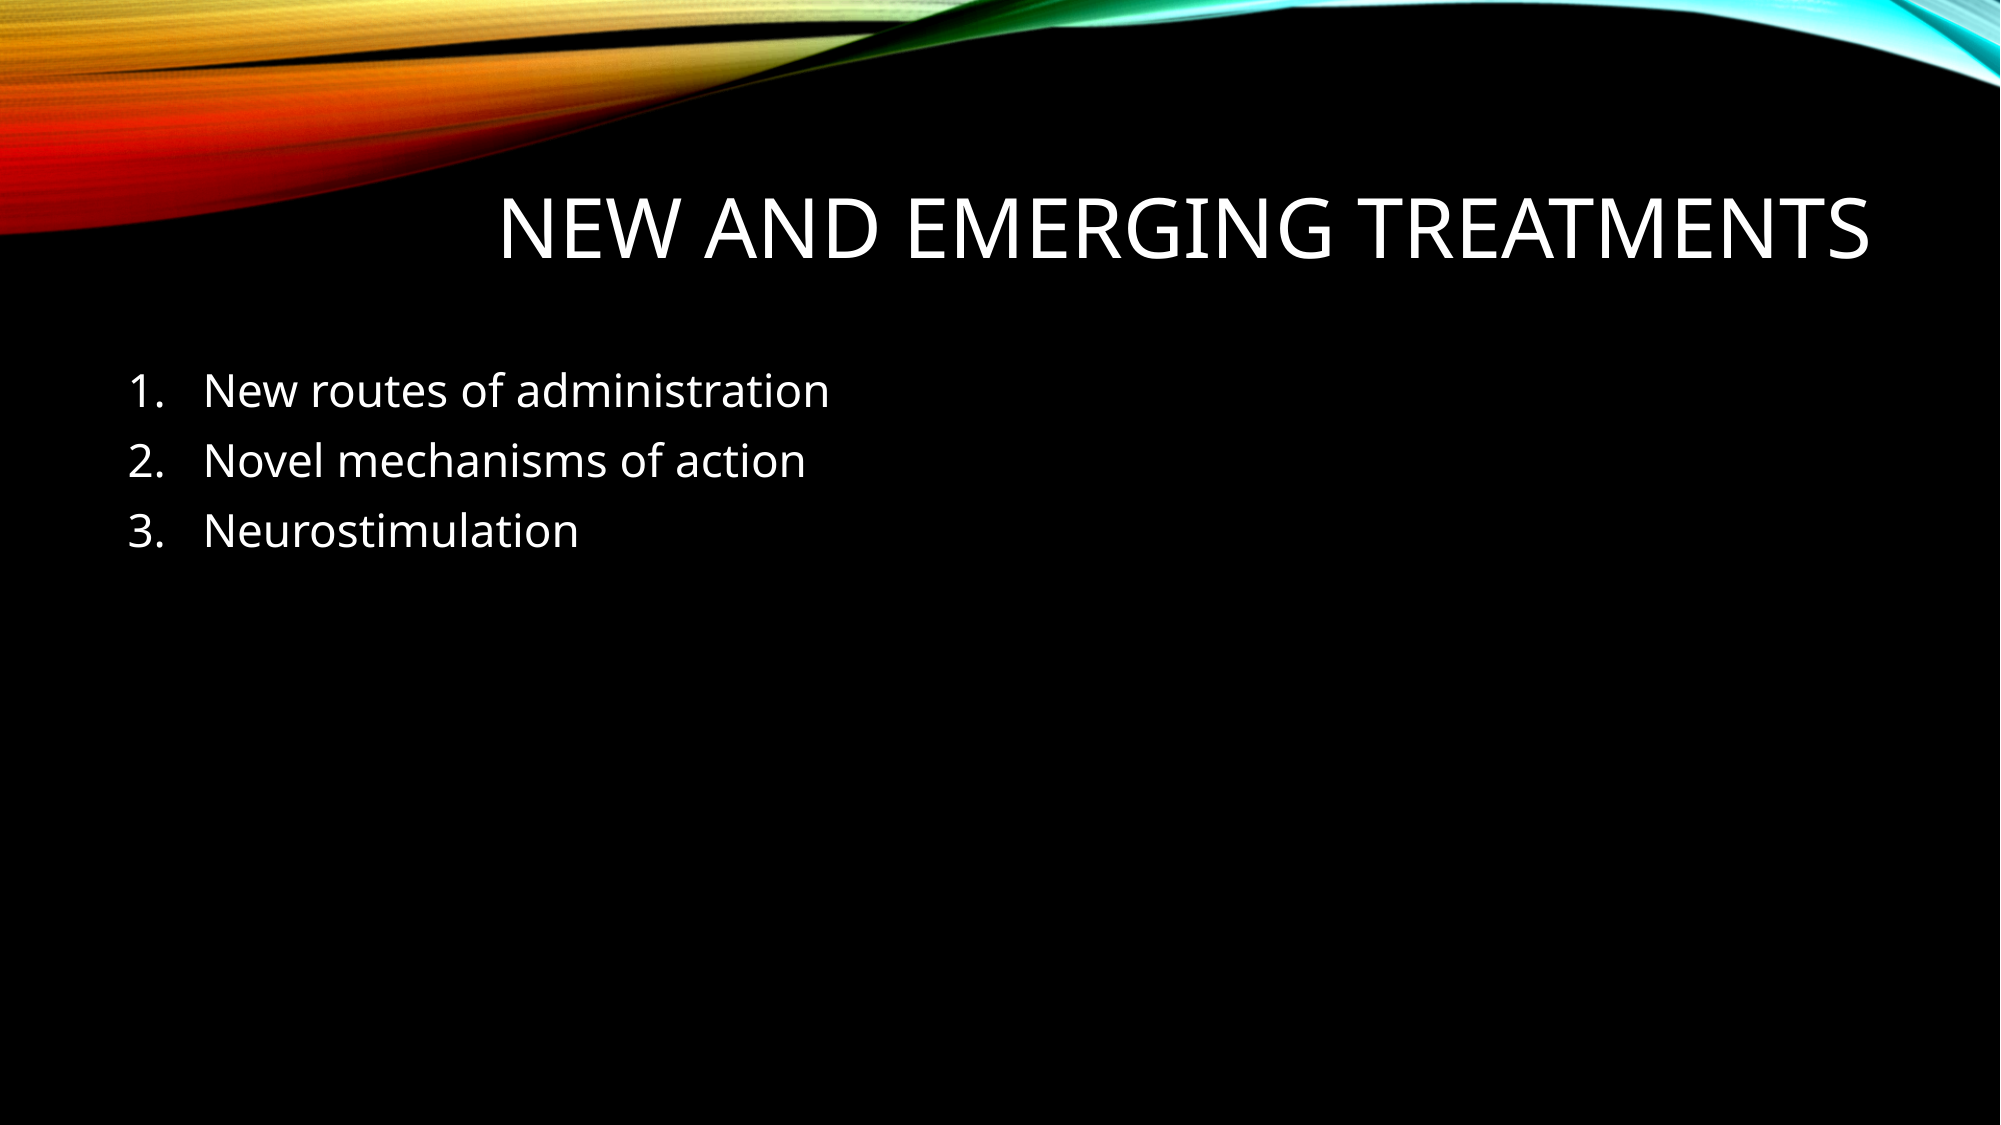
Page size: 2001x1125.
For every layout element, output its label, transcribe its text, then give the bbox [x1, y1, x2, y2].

list New routes of administration Novel mechanisms of action Neurostimulation [112, 360, 1888, 1021]
picture [0, 0, 2000, 237]
title New and emerging treatments [474, 125, 1888, 338]
